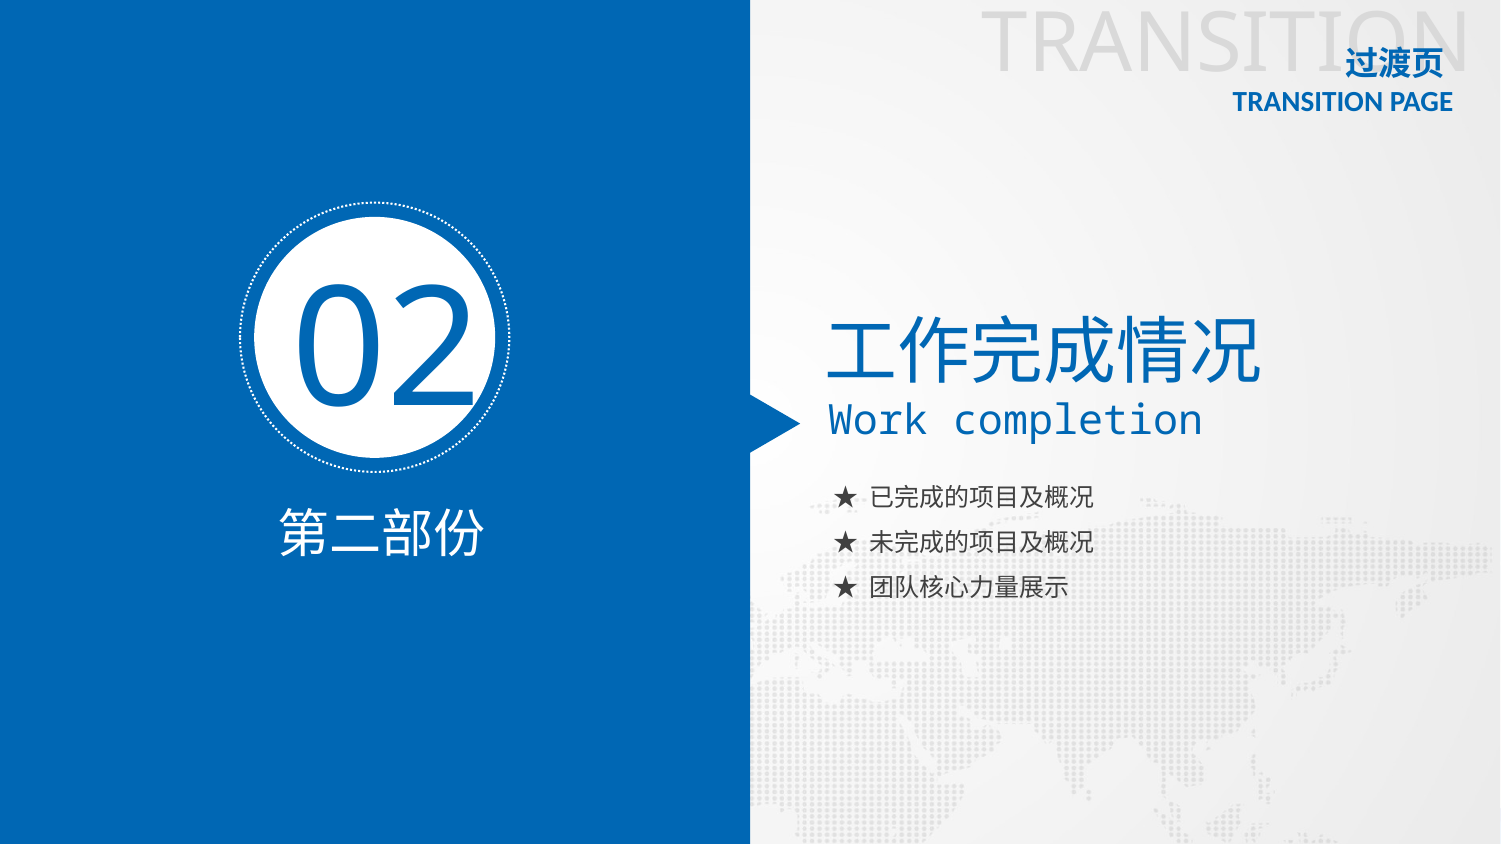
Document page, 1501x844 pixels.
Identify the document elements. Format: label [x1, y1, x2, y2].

picture [801, 0, 1501, 844]
text_box [0, 0, 801, 844]
